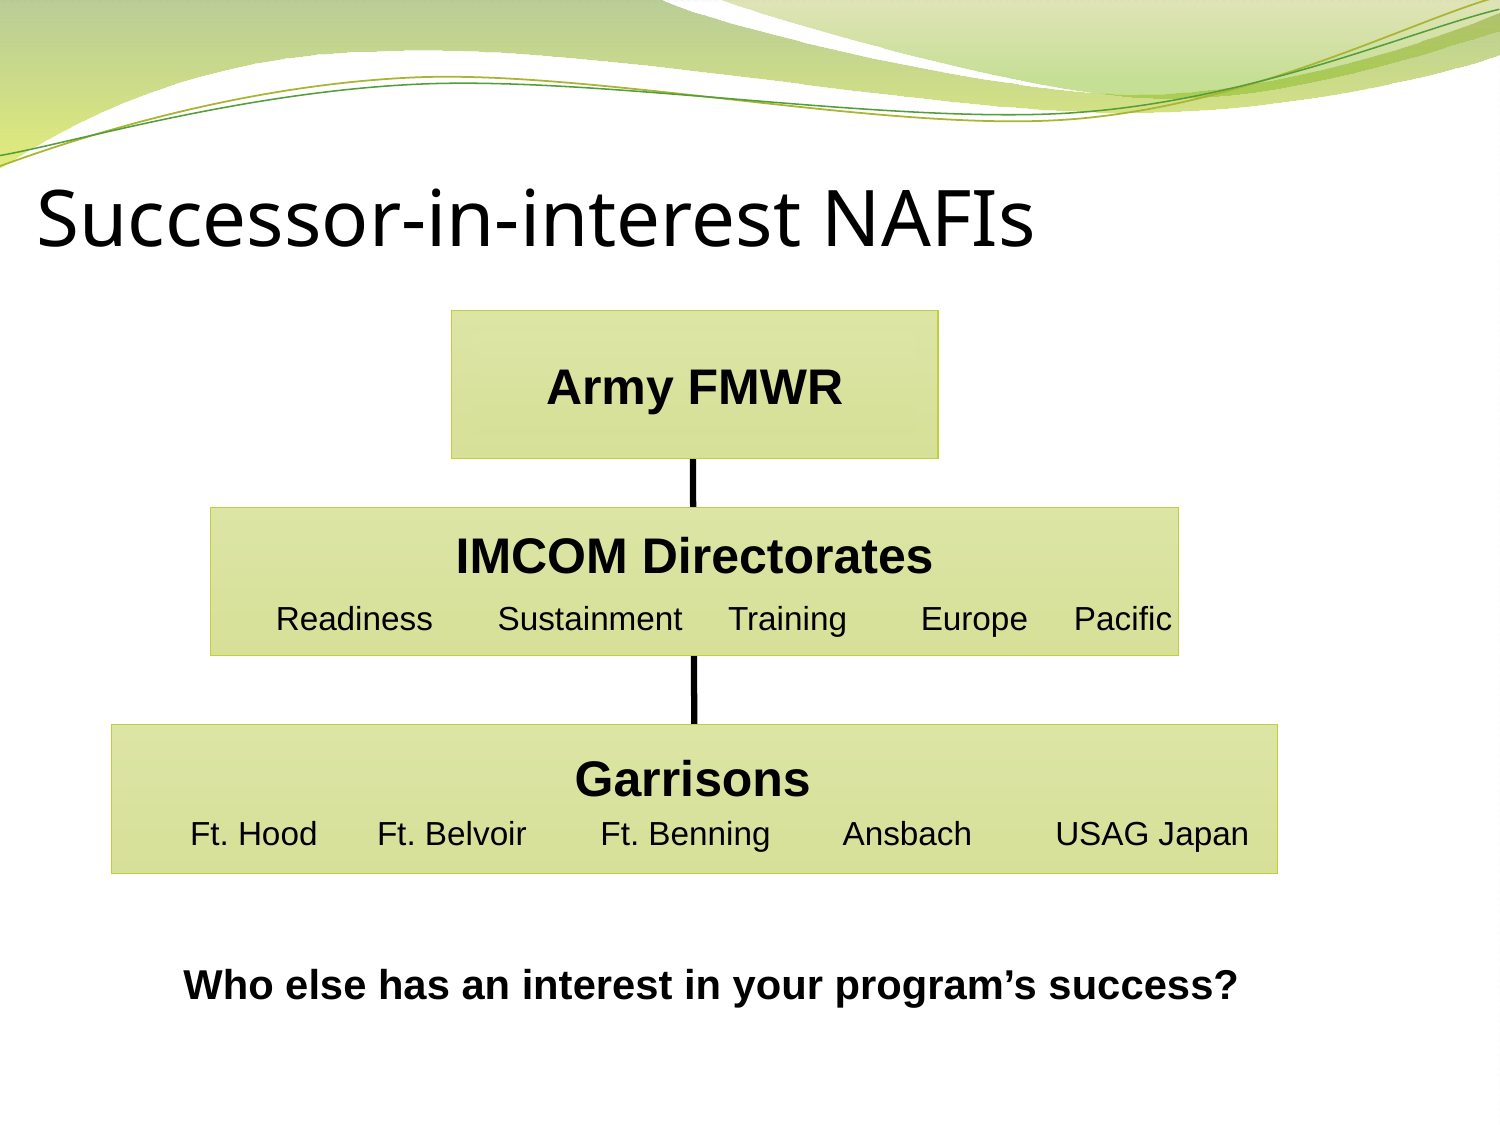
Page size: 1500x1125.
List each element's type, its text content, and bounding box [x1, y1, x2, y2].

text_box Who else has an interest in your program’s success? [168, 950, 1255, 1016]
title Successor-in-interest NAFIs [36, 121, 1387, 262]
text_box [111, 310, 1312, 874]
